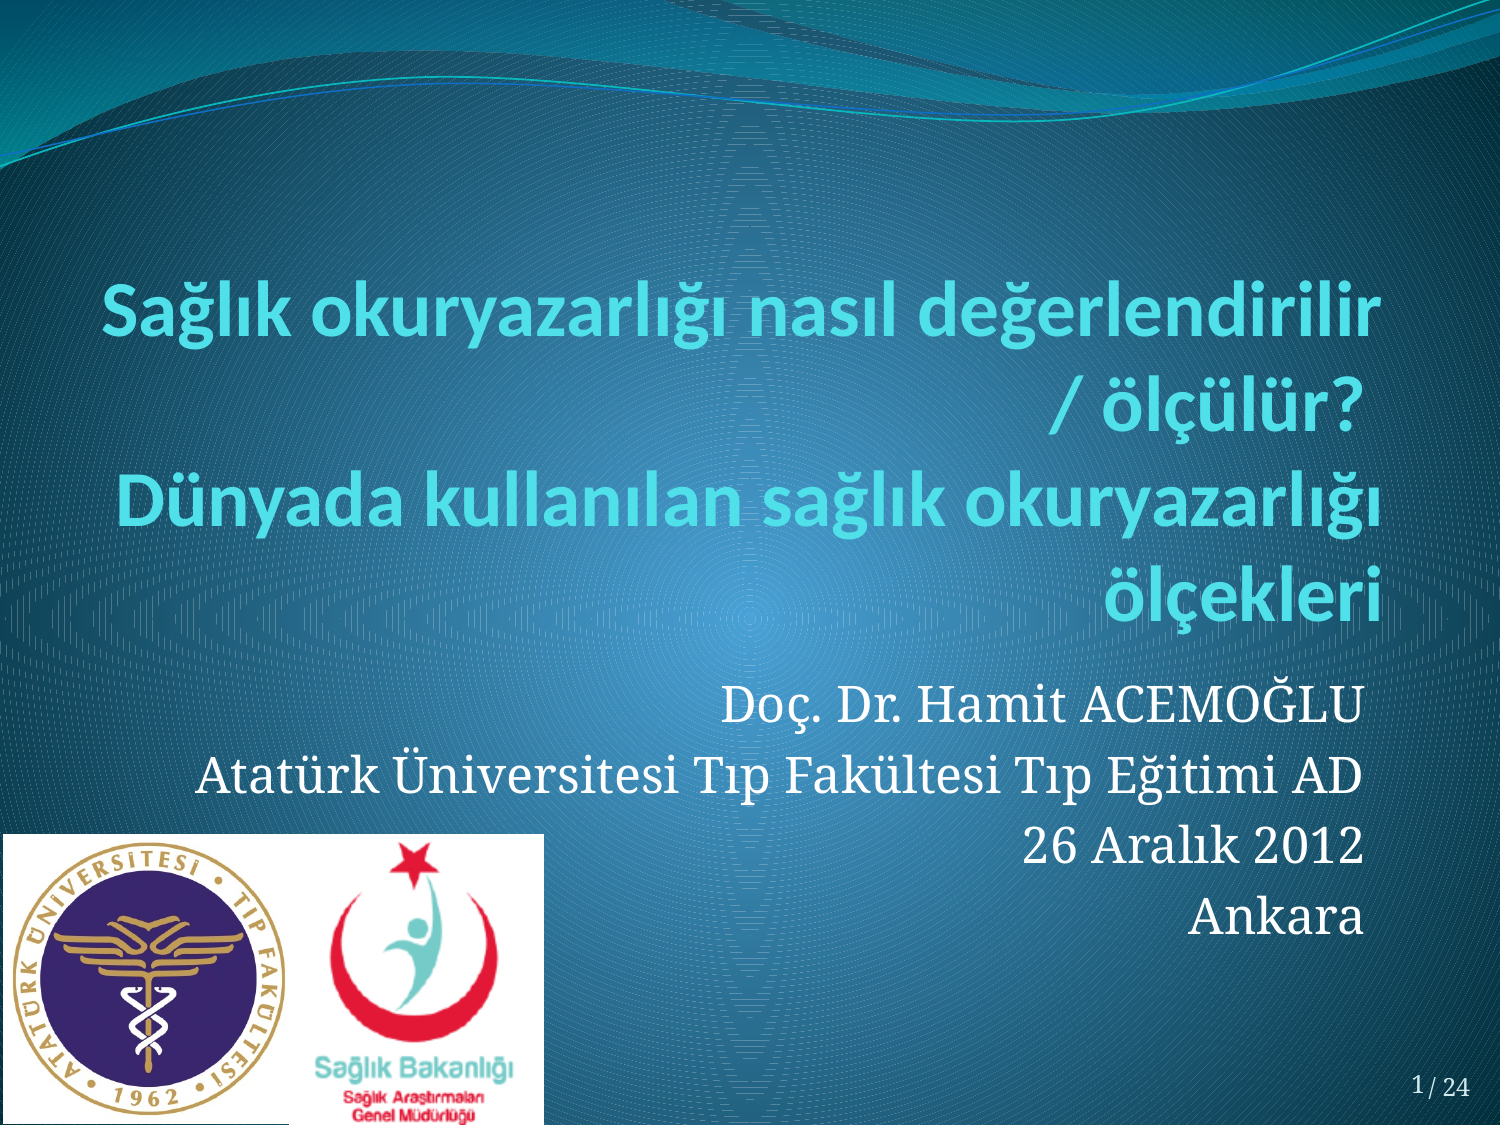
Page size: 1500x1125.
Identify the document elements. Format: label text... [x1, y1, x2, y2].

slide_number 1 [1299, 1042, 1425, 1103]
title Sağlık okuryazarlığı nasıl değerlendirilir / ölçülür? Dünyada kullanılan sağlık okuryazarlığı ölçekleri [100, 255, 1388, 638]
subtitle Doç. Dr. Hamit ACEMOĞLU Atatürk Üniversitesi Tıp Fakültesi Tıp Eğitimi AD 26 Aralık 2012 Ankara [87, 664, 1376, 953]
picture [2, 833, 545, 1125]
footer / 24 [1428, 1042, 1500, 1106]
slide_number 11 [545, 836, 551, 953]
